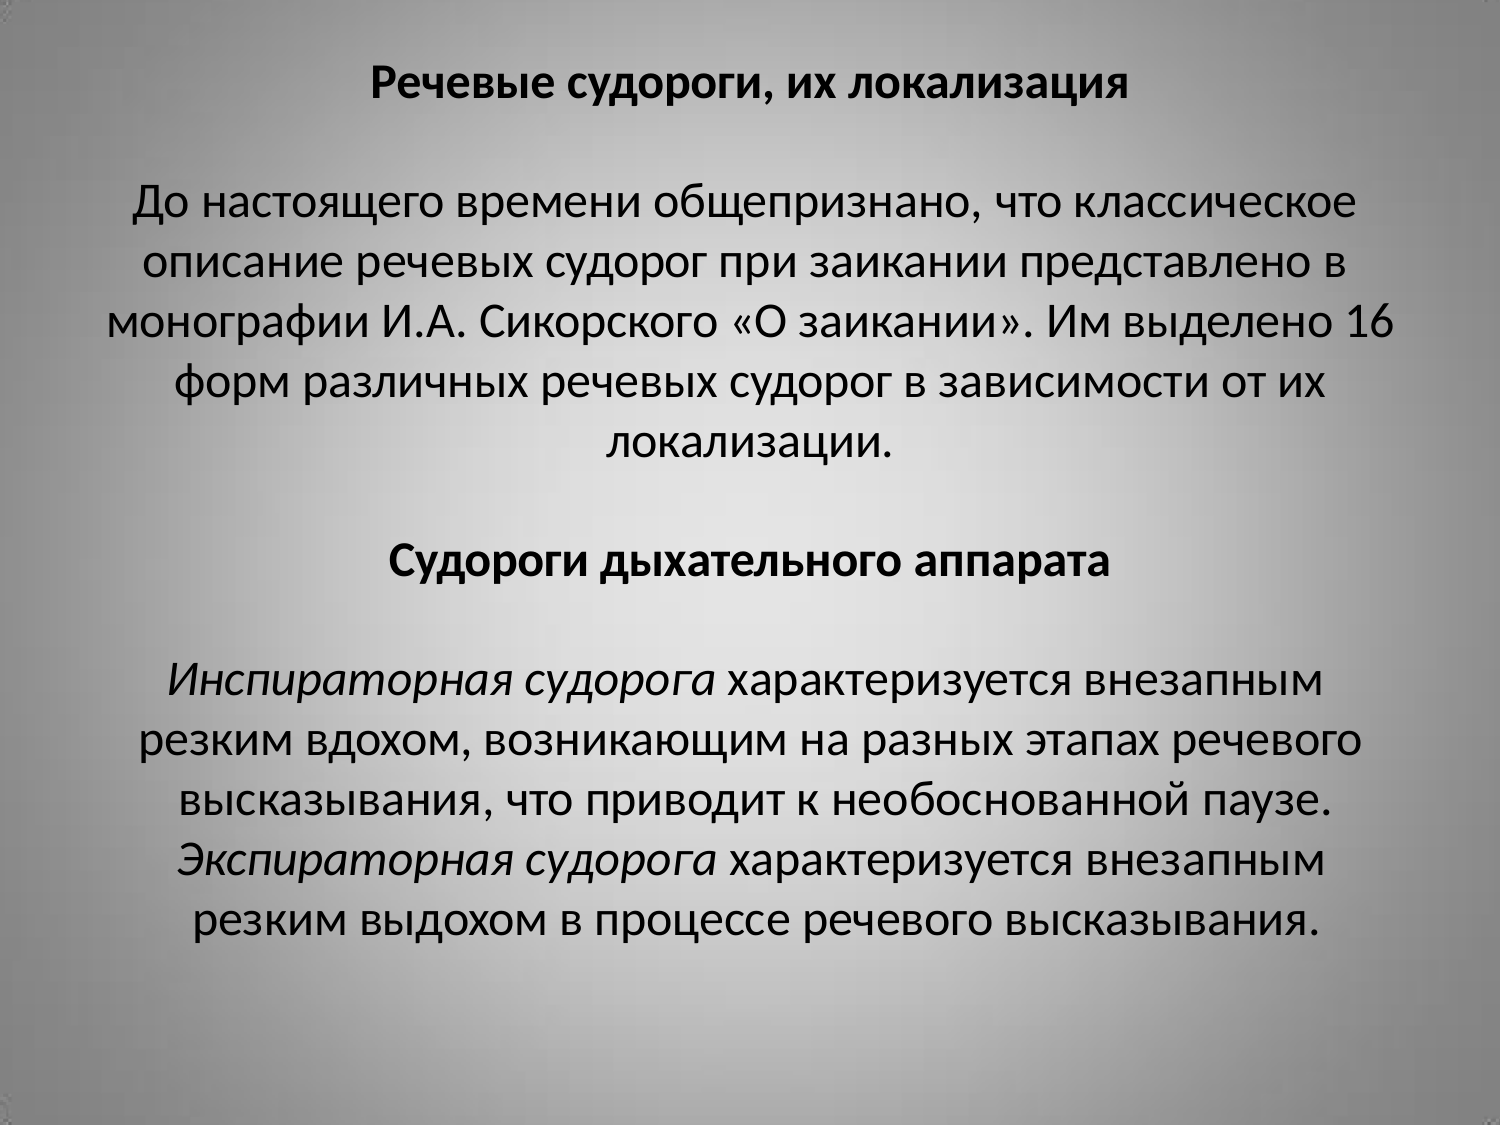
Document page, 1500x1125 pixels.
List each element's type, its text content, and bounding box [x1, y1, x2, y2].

picture [0, 0, 1500, 1125]
text_box Речевые судороги, их локализация До настоящего времени общепризнано, что классическое описание речевых судорог при заикании представлено в монографии И.А. Сикорского «О заикании». Им выделено 16 форм различных речевых судорог в зависимости от их локализации. Судороги дыхательного аппарата Инспираторная судорога характеризуется внезапным резким вдохом, возникающим на разных этапах речевого высказывания, что приводит к необоснованной паузе. Экспираторная судорога характеризуется внезапным резким выдохом в процессе речевого высказывания. [99, 46, 1401, 946]
